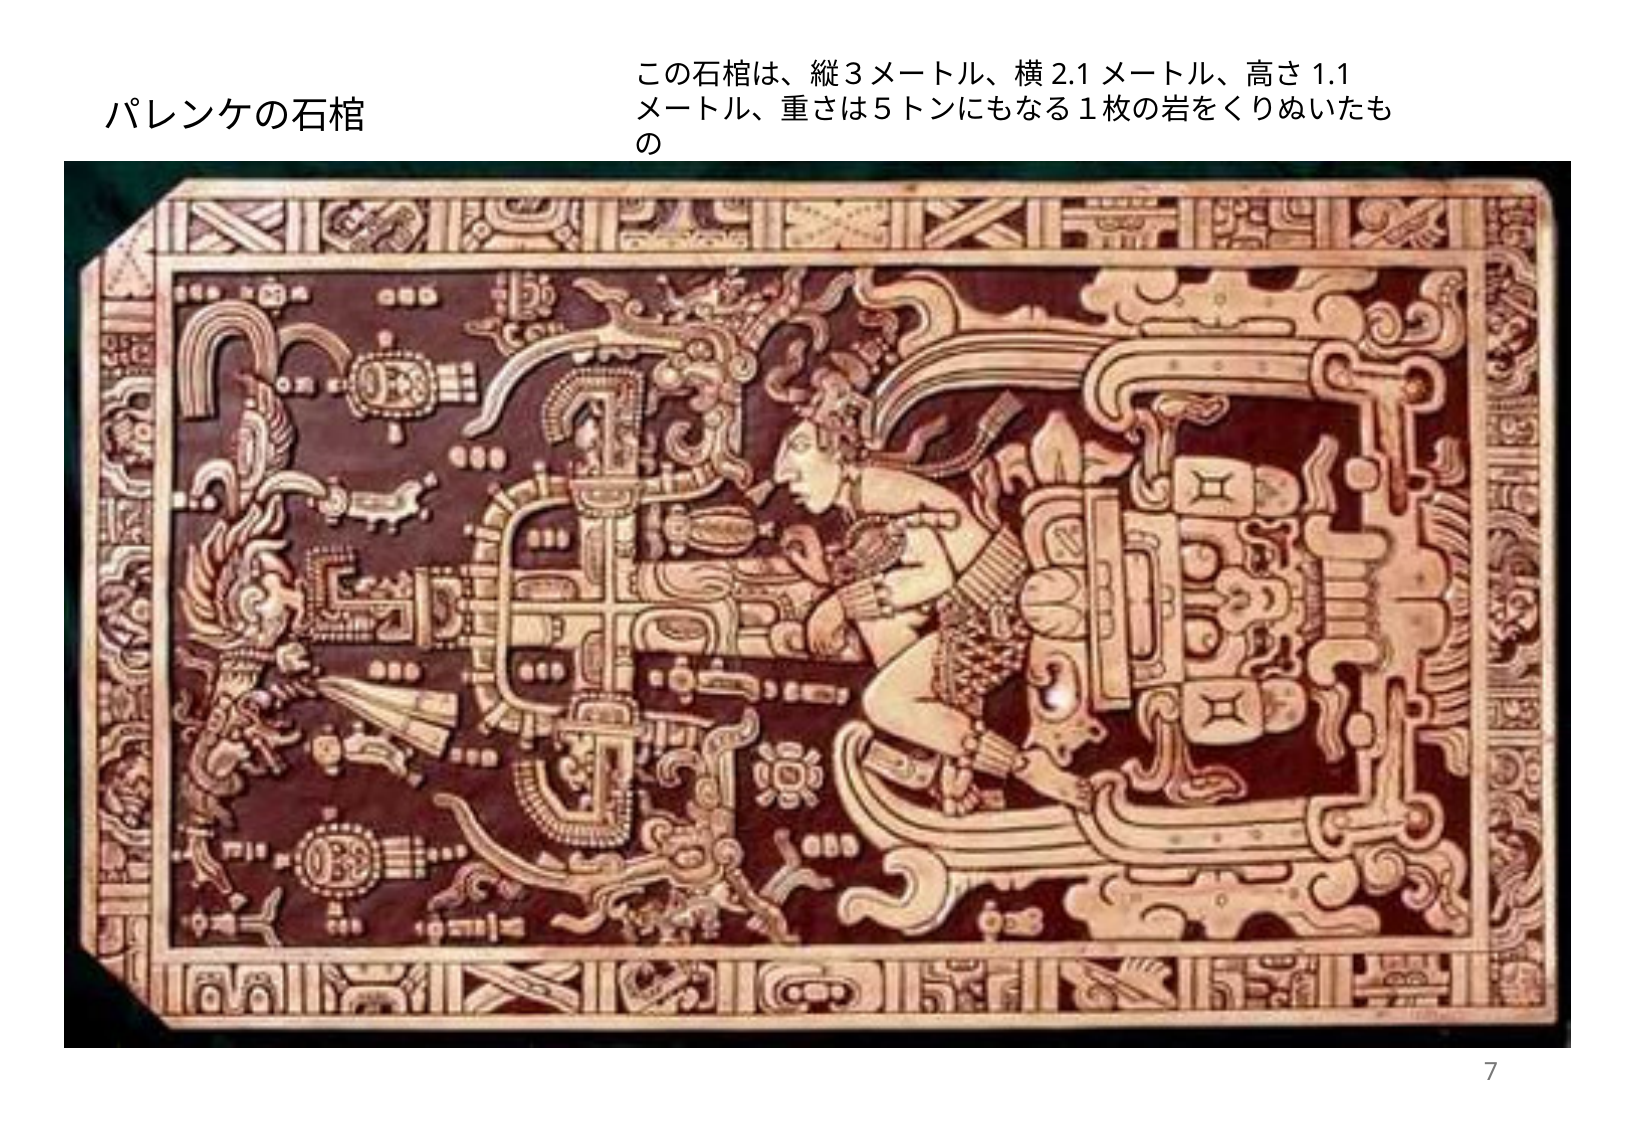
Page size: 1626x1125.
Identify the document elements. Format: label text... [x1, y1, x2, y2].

picture [63, 161, 1572, 1048]
text_box この石棺は、縦３メートル、横2.1メートル、高さ1.1メートル、重さは５トンにもなる１枚の岩をくりぬいたもの [619, 48, 1425, 161]
slide_number 7 [1147, 1048, 1514, 1103]
text_box パレンケの石棺 [88, 83, 381, 144]
